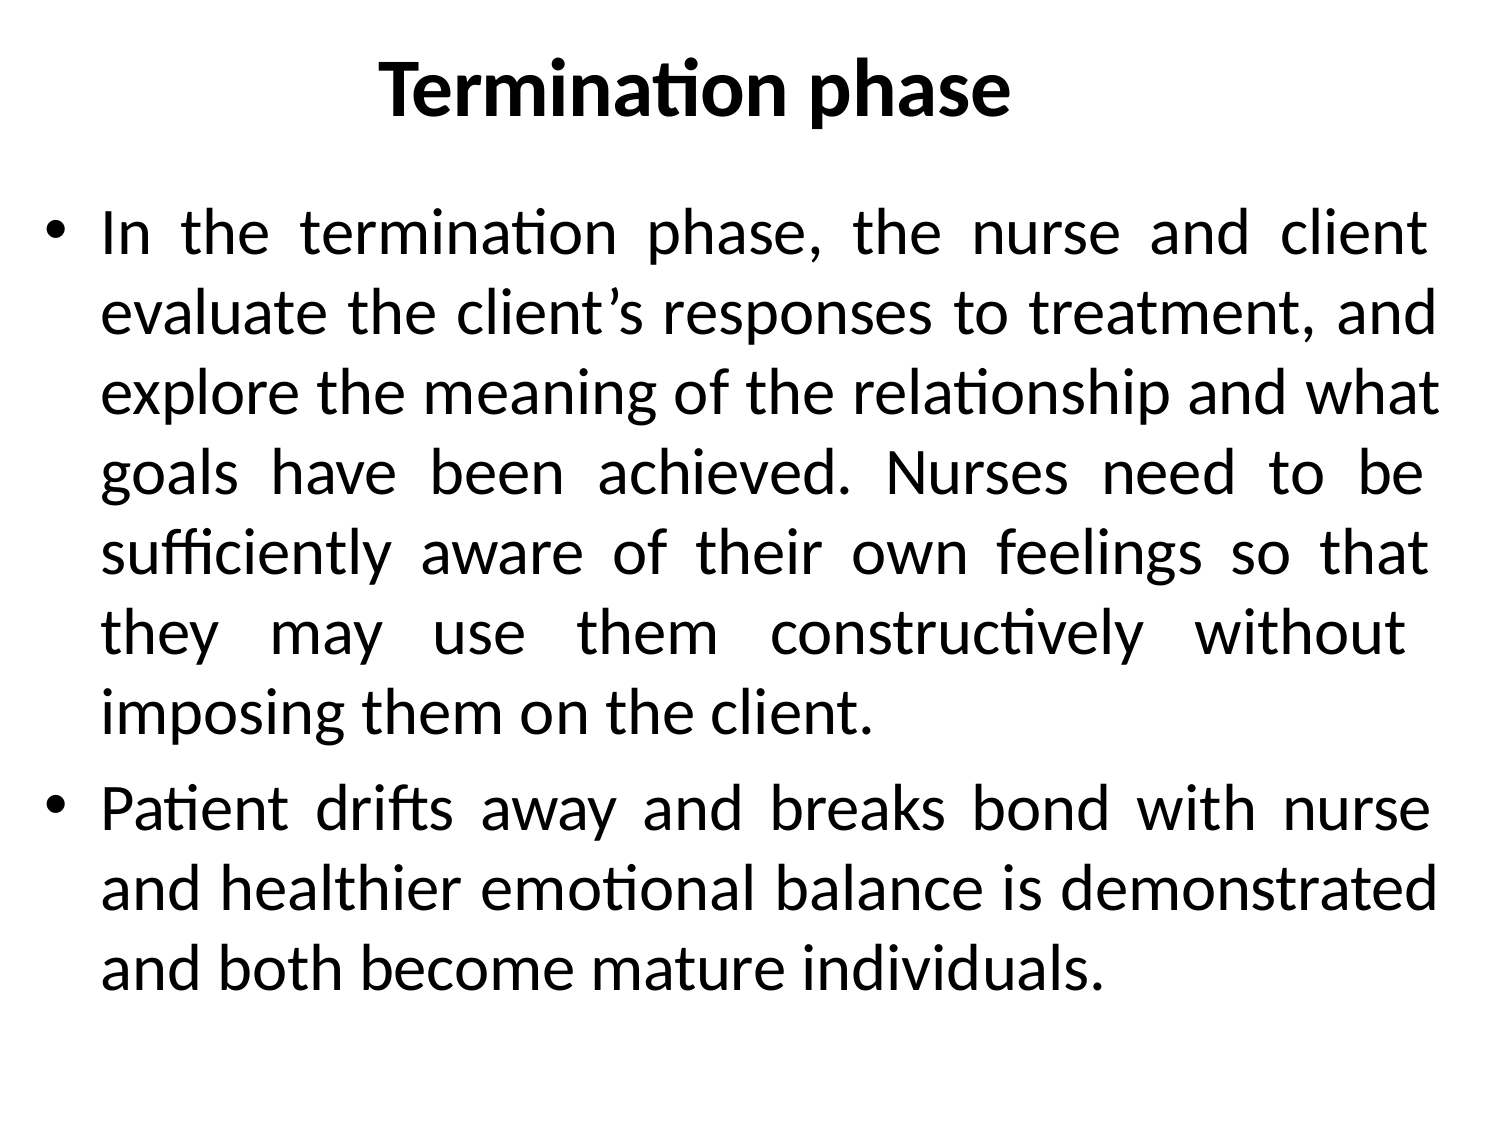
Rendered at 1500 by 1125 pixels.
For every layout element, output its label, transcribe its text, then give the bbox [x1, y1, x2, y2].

title Termination phase [376, 31, 1124, 185]
text_box In the termination phase, the nurse and client evaluate the client’s responses to treatment, and explore the meaning of the relationship and what goals have been achieved. Nurses need to be sufficiently aware of their own feelings so that they may use them constructively without imposing them on the client. Patient drifts away and breaks bond with nurse and healthier emotional balance is demonstrated and both become mature individuals. [42, 185, 1458, 1004]
